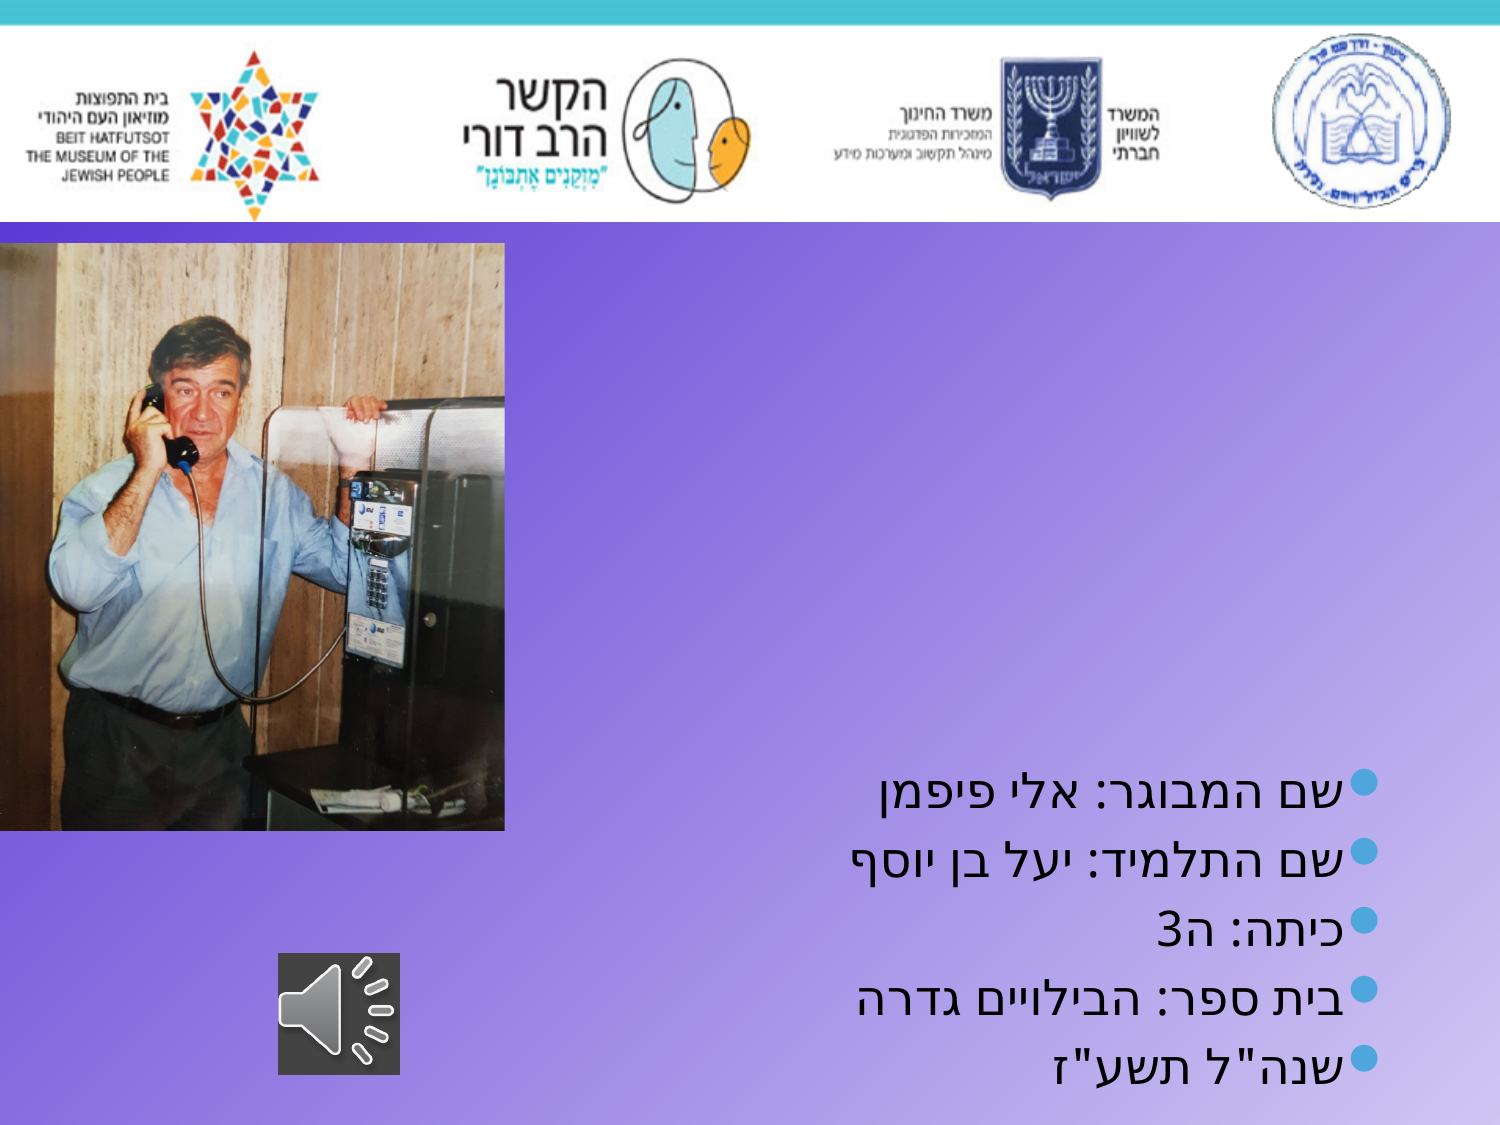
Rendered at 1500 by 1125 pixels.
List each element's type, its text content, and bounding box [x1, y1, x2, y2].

picture [277, 952, 402, 1077]
picture [0, 243, 505, 831]
text_box שם המבוגר: אלי פיפמן שם התלמיד: יעל בן יוסף כיתה: ה3 בית ספר: הבילויים גדרה שנה"ל תשע"ז [265, 751, 1404, 1105]
picture [0, 0, 1500, 223]
